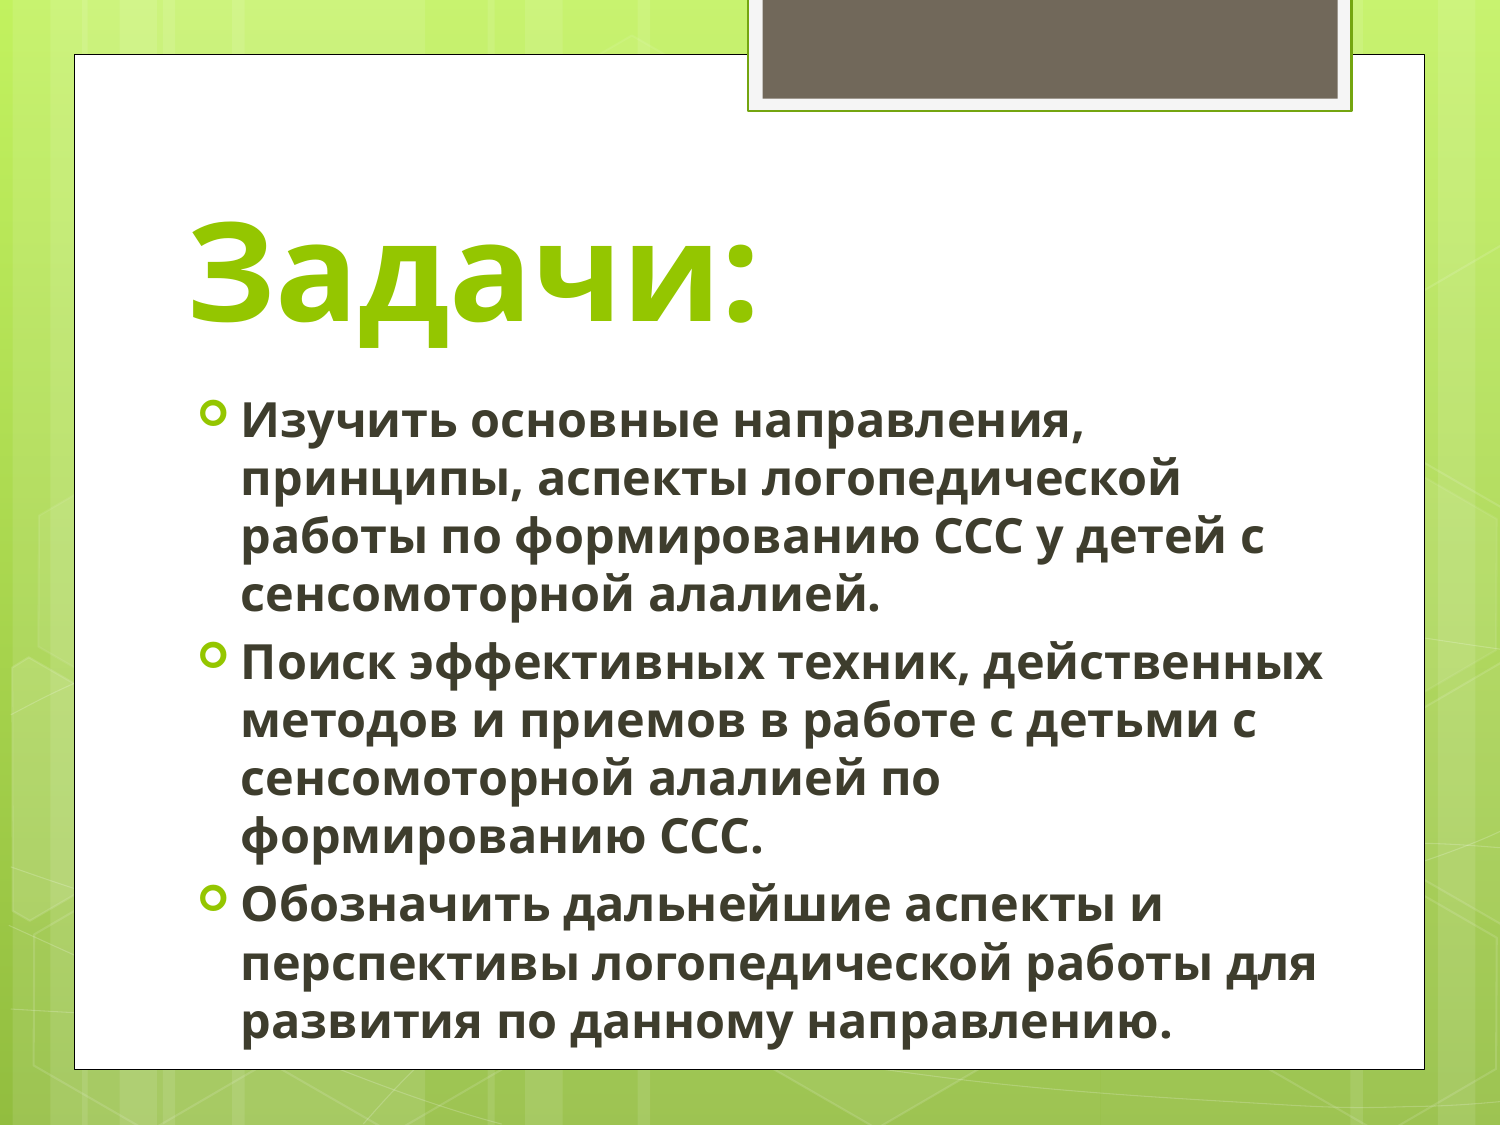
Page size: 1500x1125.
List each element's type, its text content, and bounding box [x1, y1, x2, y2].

list Изучить основные направления, принципы, аспекты логопедической работы по формированию ССС у детей с сенсомоторной алалией. Поиск эффективных техник, действенных методов и приемов в работе с детьми с сенсомоторной алалией по формированию ССС. Обозначить дальнейшие аспекты и перспективы логопедической работы для развития по данному направлению. [171, 381, 1365, 1059]
title Задачи: [171, 168, 1324, 357]
